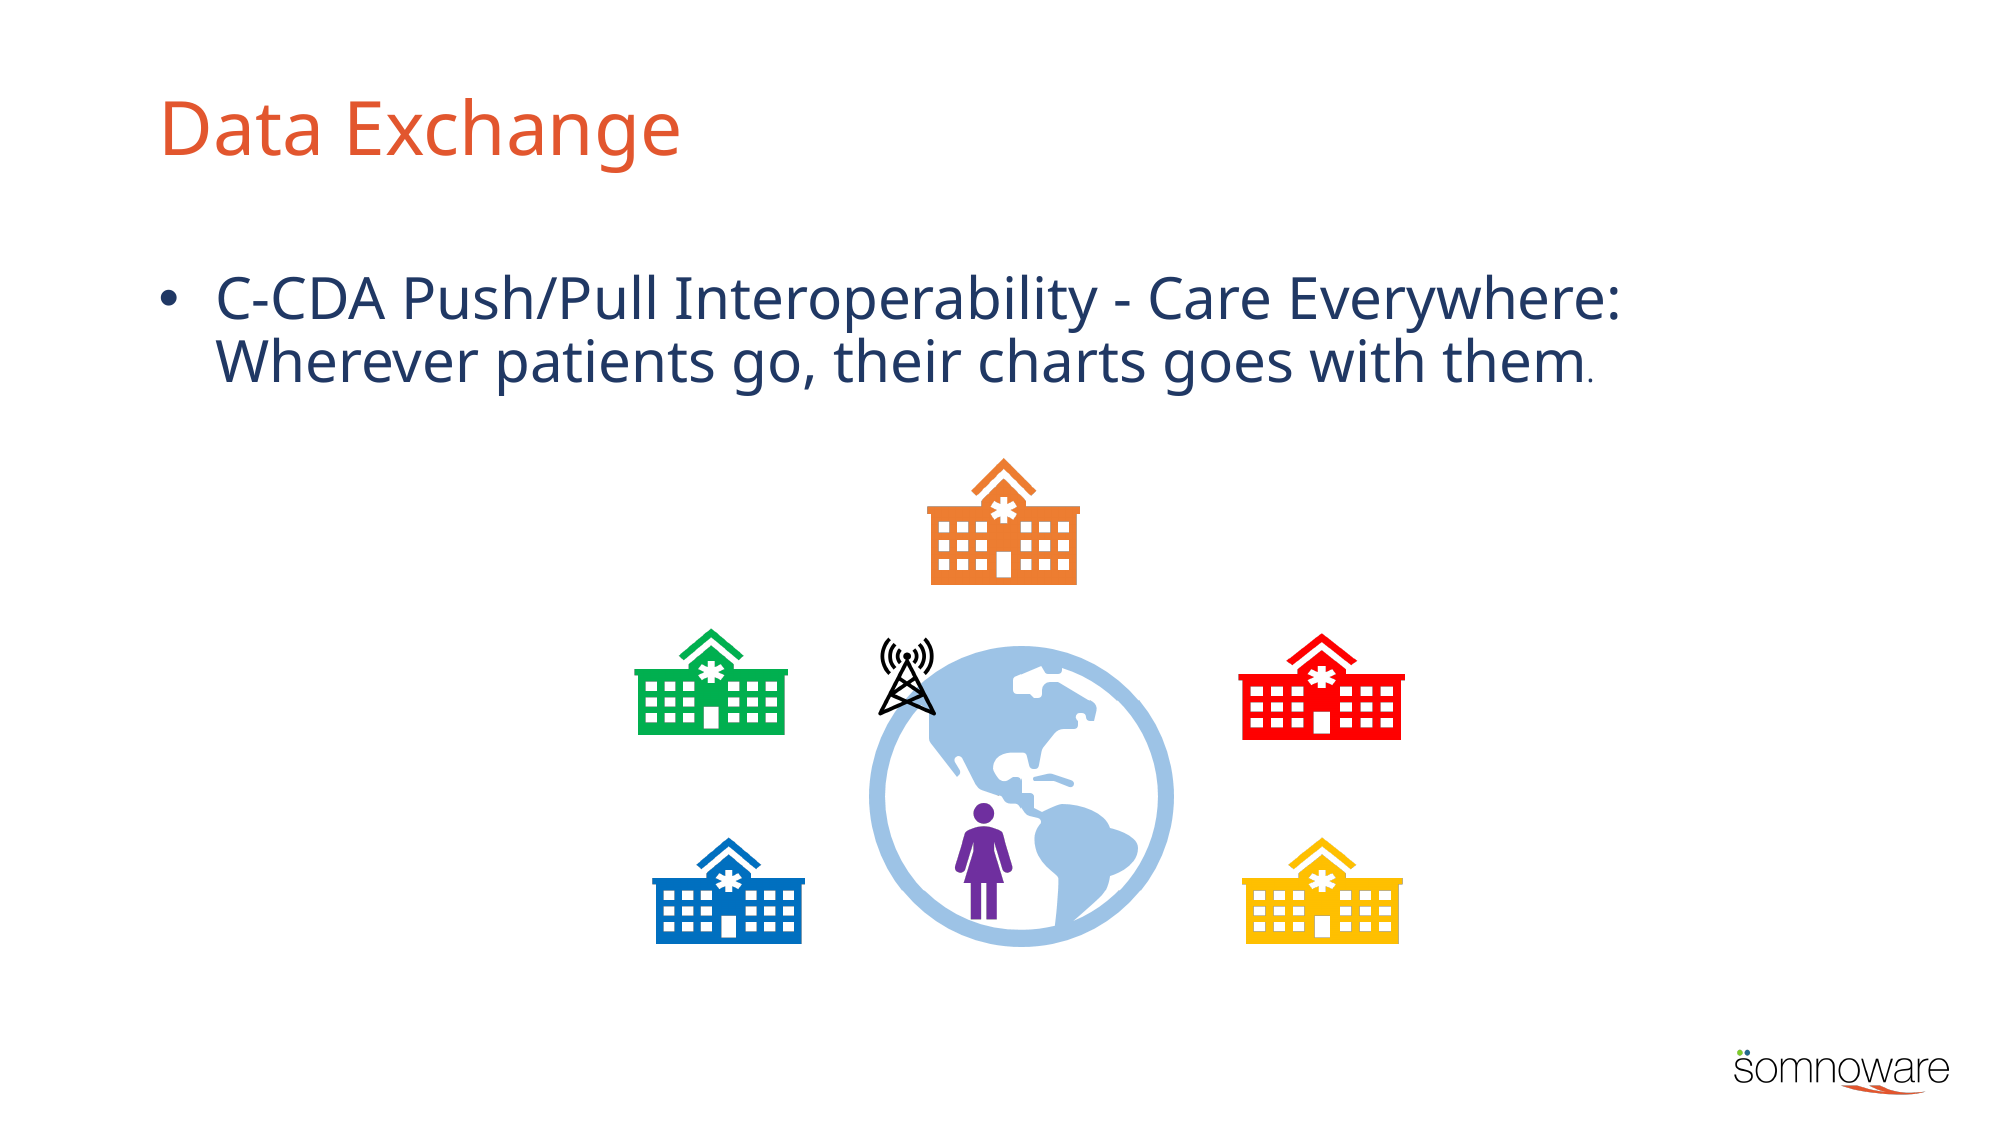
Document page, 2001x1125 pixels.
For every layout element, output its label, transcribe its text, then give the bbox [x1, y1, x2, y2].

picture [1224, 614, 1419, 765]
text_box Data Exchange C-CDA Push/Pull Interoperability - Care Everywhere: Wherever patients go, their charts goes with them. [143, 38, 1864, 1028]
picture [828, 435, 1215, 986]
picture [1228, 818, 1416, 969]
picture [639, 818, 818, 969]
picture [621, 609, 801, 760]
